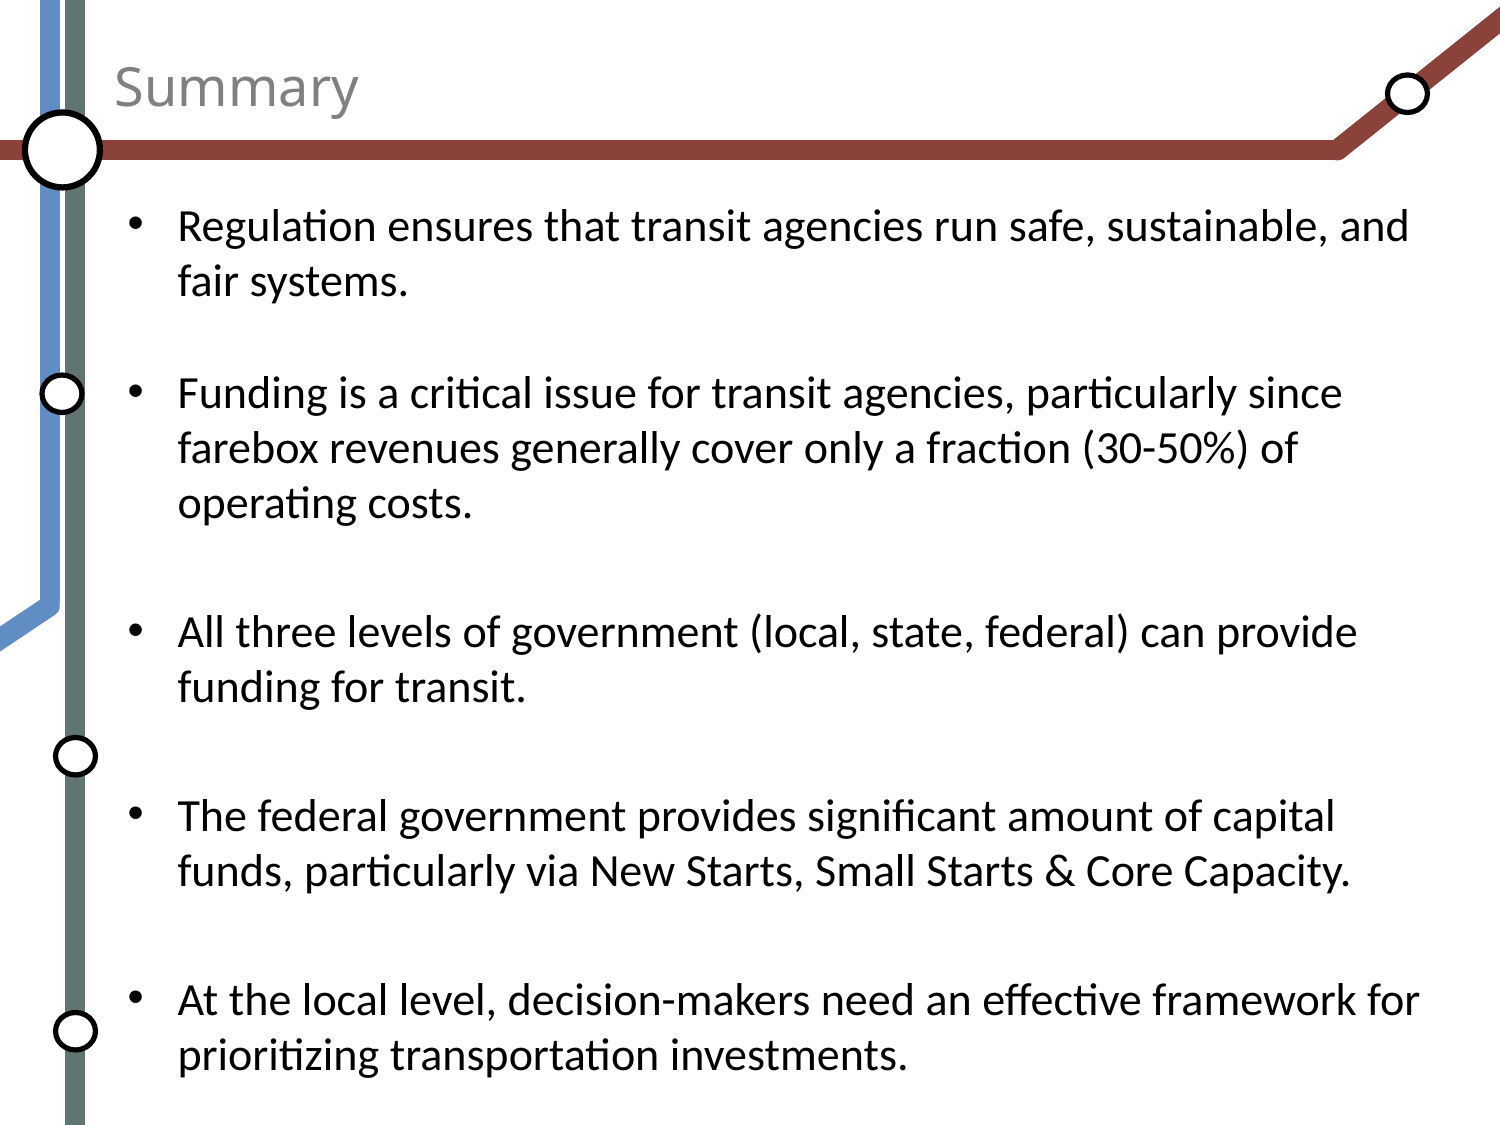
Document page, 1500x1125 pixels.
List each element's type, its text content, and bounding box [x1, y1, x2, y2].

title Summary [99, 45, 1338, 125]
list Regulation ensures that transit agencies run safe, sustainable, and fair systems. Funding is a critical issue for transit agencies, particularly since farebox revenues generally cover only a fraction (30-50%) of operating costs. All three levels of government (local, state, federal) can provide funding for transit. The federal government provides significant amount of capital funds, particularly via New Starts, Small Starts & Core Capacity. At the local level, decision-makers need an effective framework for prioritizing transportation investments. [112, 187, 1463, 1088]
